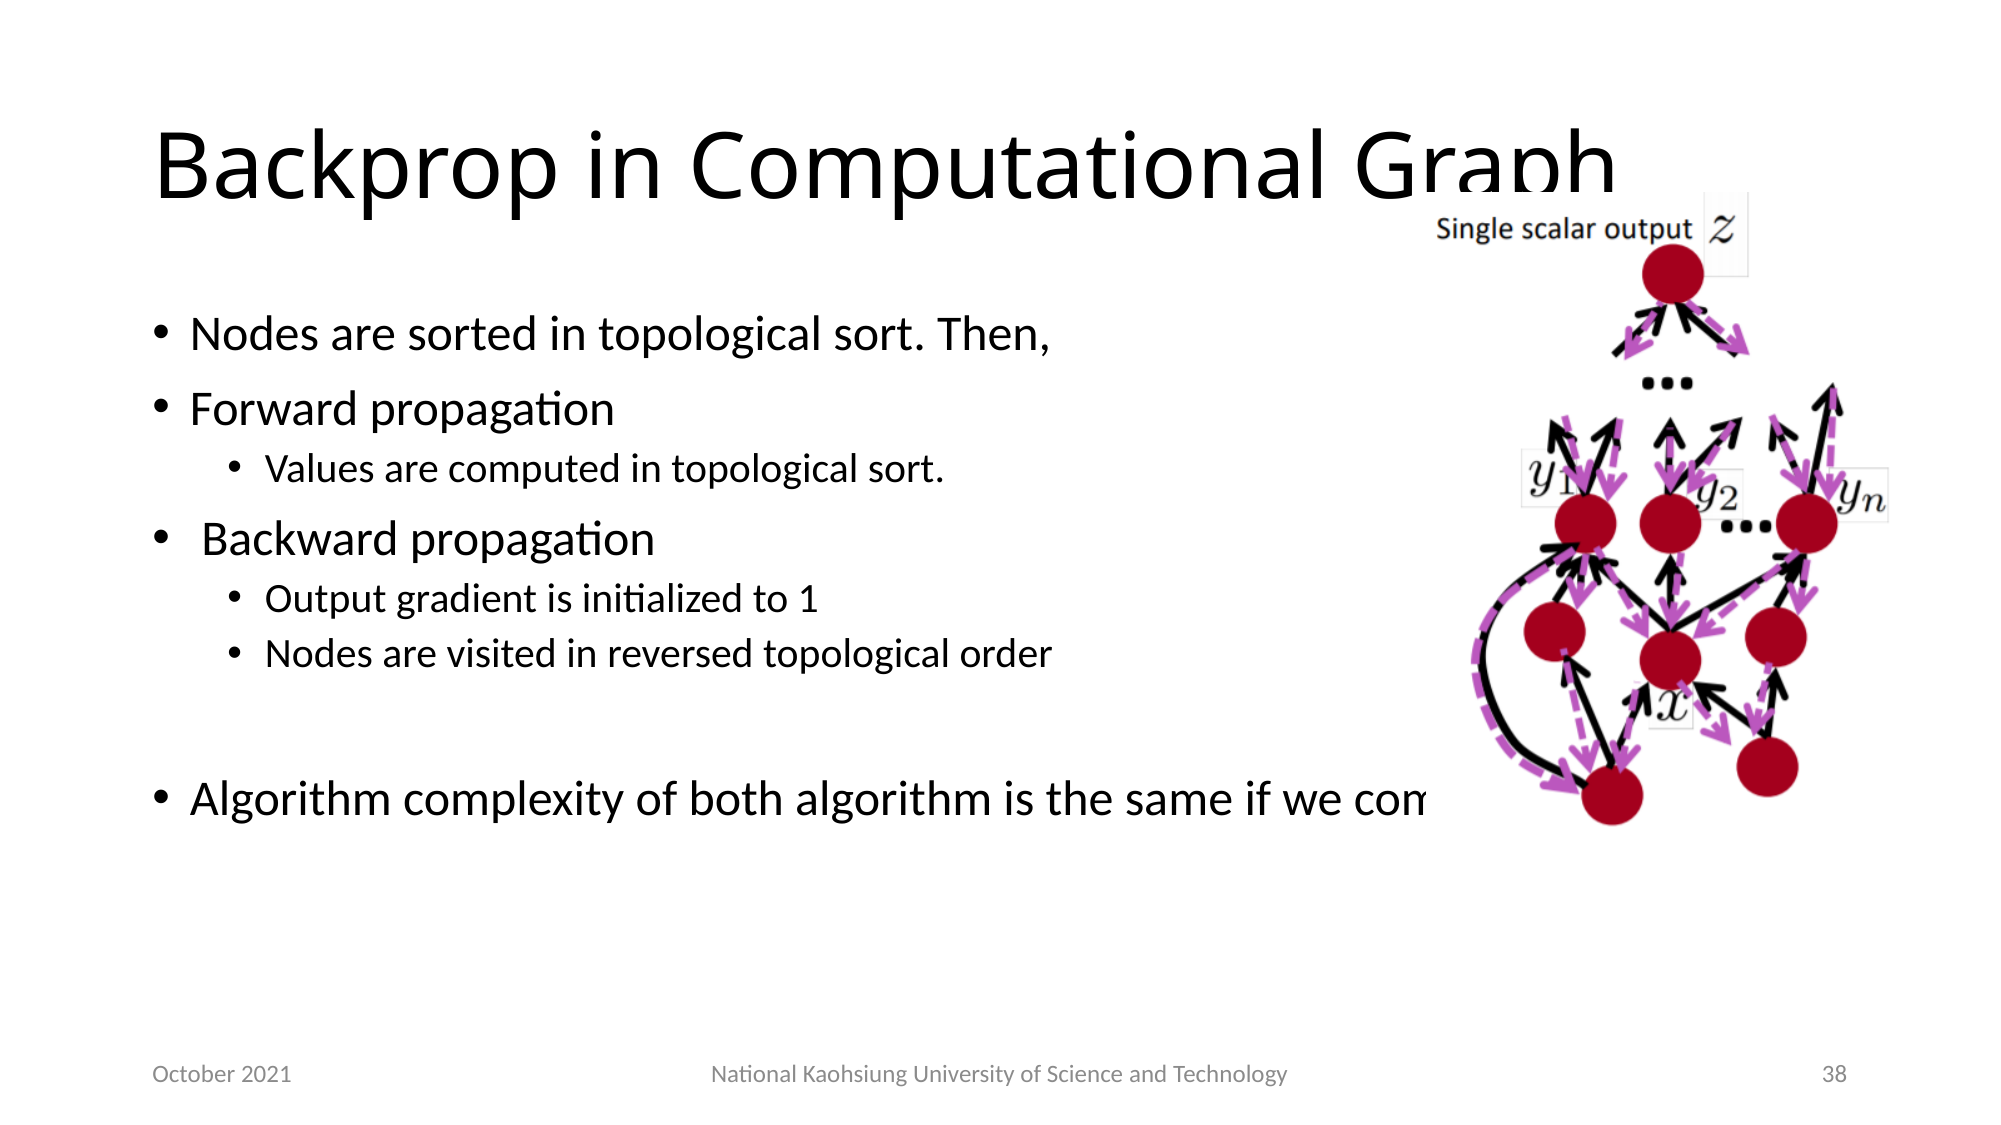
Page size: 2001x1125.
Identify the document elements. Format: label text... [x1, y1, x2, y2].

picture [1426, 192, 1895, 843]
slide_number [137, 1042, 588, 1103]
slide_number 38 [1412, 1042, 1863, 1103]
footer National Kaohsiung University of Science and Technology [662, 1042, 1338, 1103]
title Backprop in Computational Graph [137, 59, 1863, 278]
